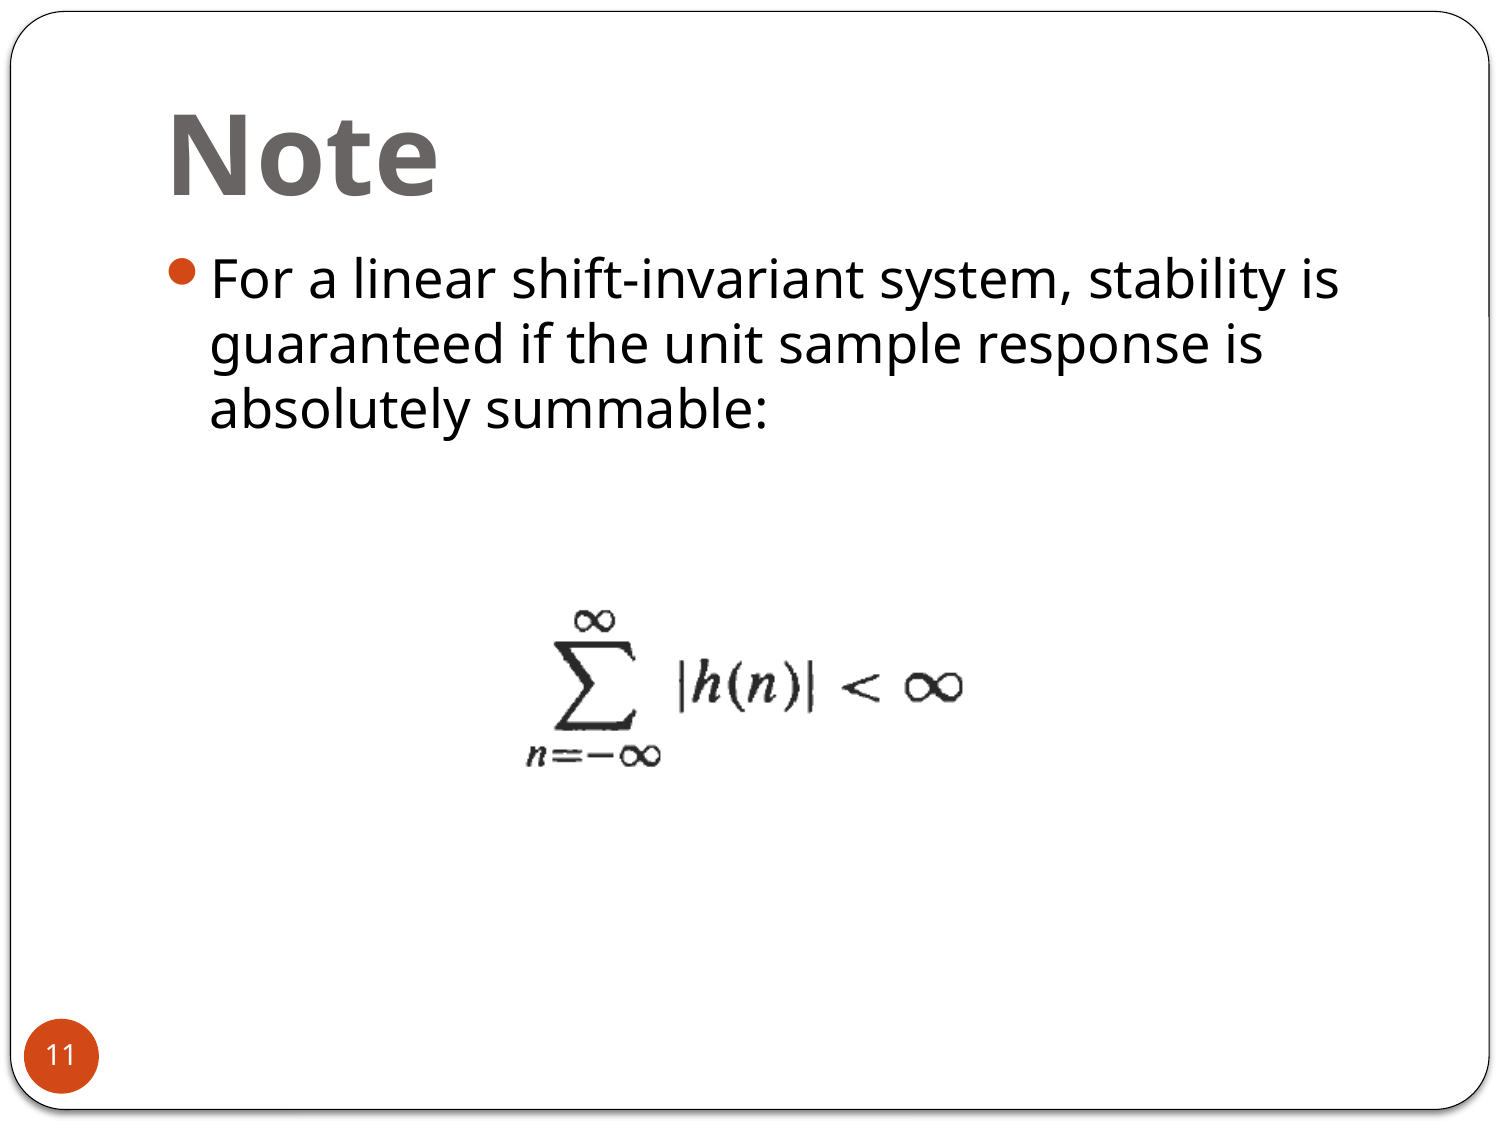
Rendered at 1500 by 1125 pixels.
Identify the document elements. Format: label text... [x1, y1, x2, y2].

list For a linear shift-invariant system, stability is guaranteed if the unit sample response is absolutely summable: [150, 237, 1425, 988]
title Note [150, 45, 1425, 233]
picture [512, 587, 1008, 804]
slide_number 11 [23, 1018, 99, 1094]
